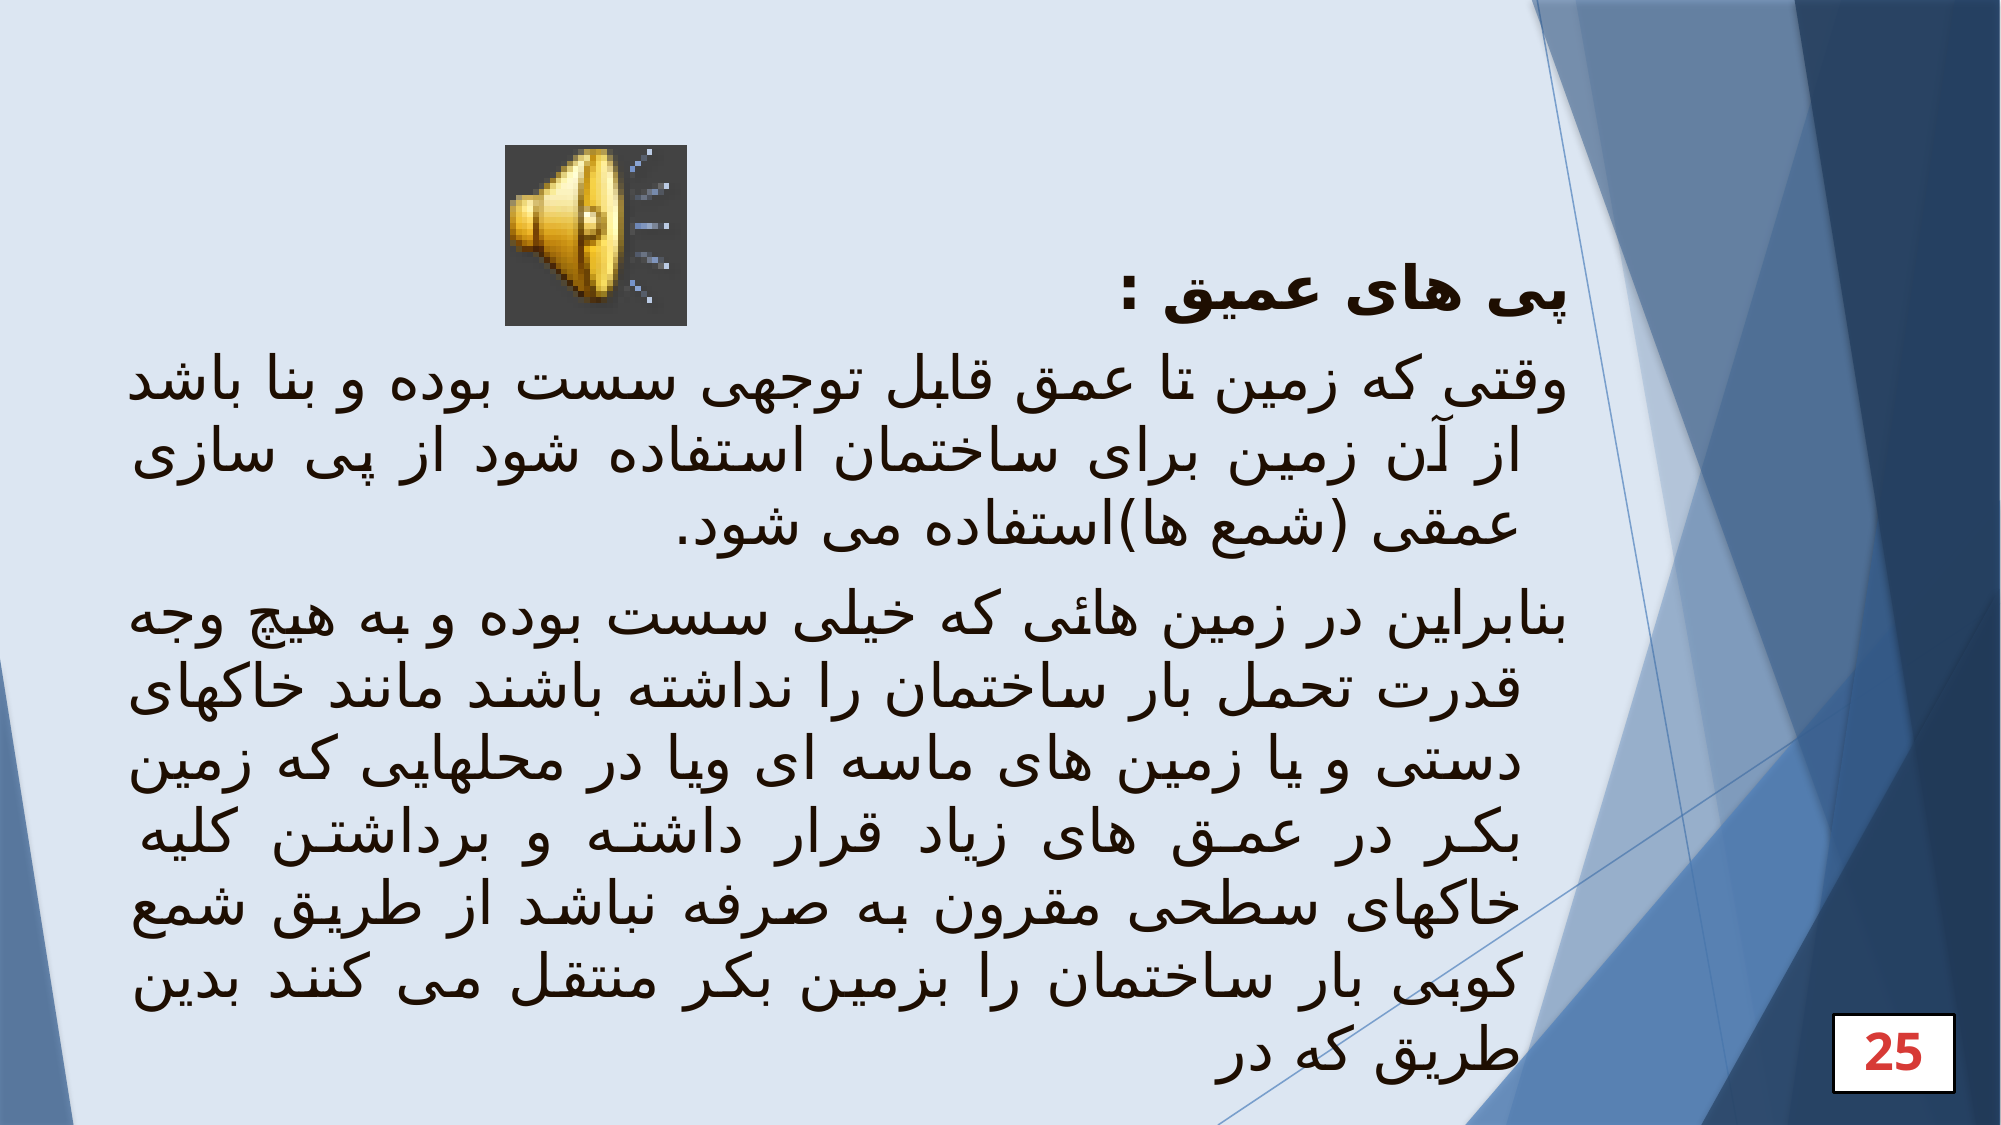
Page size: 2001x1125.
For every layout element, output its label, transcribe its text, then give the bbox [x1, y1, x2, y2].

list پی های عمیق : وقتی که زمین تا عمق قابل توجهی سست بوده و بنا باشد از آن زمین برای ساختمان استفاده شود از پی سازی عمقی (شمع ها)استفاده می شود. بنابراین در زمین هائی که خیلی سست بوده و به هیچ وجه قدرت تحمل بار ساختمان را نداشته باشند مانند خاکهای دستی و یا زمین های ماسه ای ویا در محلهایی که زمین بکر در عمق های زیاد قرار داشته و برداشتن کلیه خاکهای سطحی مقرون به صرفه نباشد از طریق شمع کوبی بار ساختمان را بزمین بکر منتقل می کنند بدین طریق که در [111, 241, 1585, 1092]
slide_number 25 [1833, 1014, 1955, 1093]
picture [503, 143, 688, 328]
